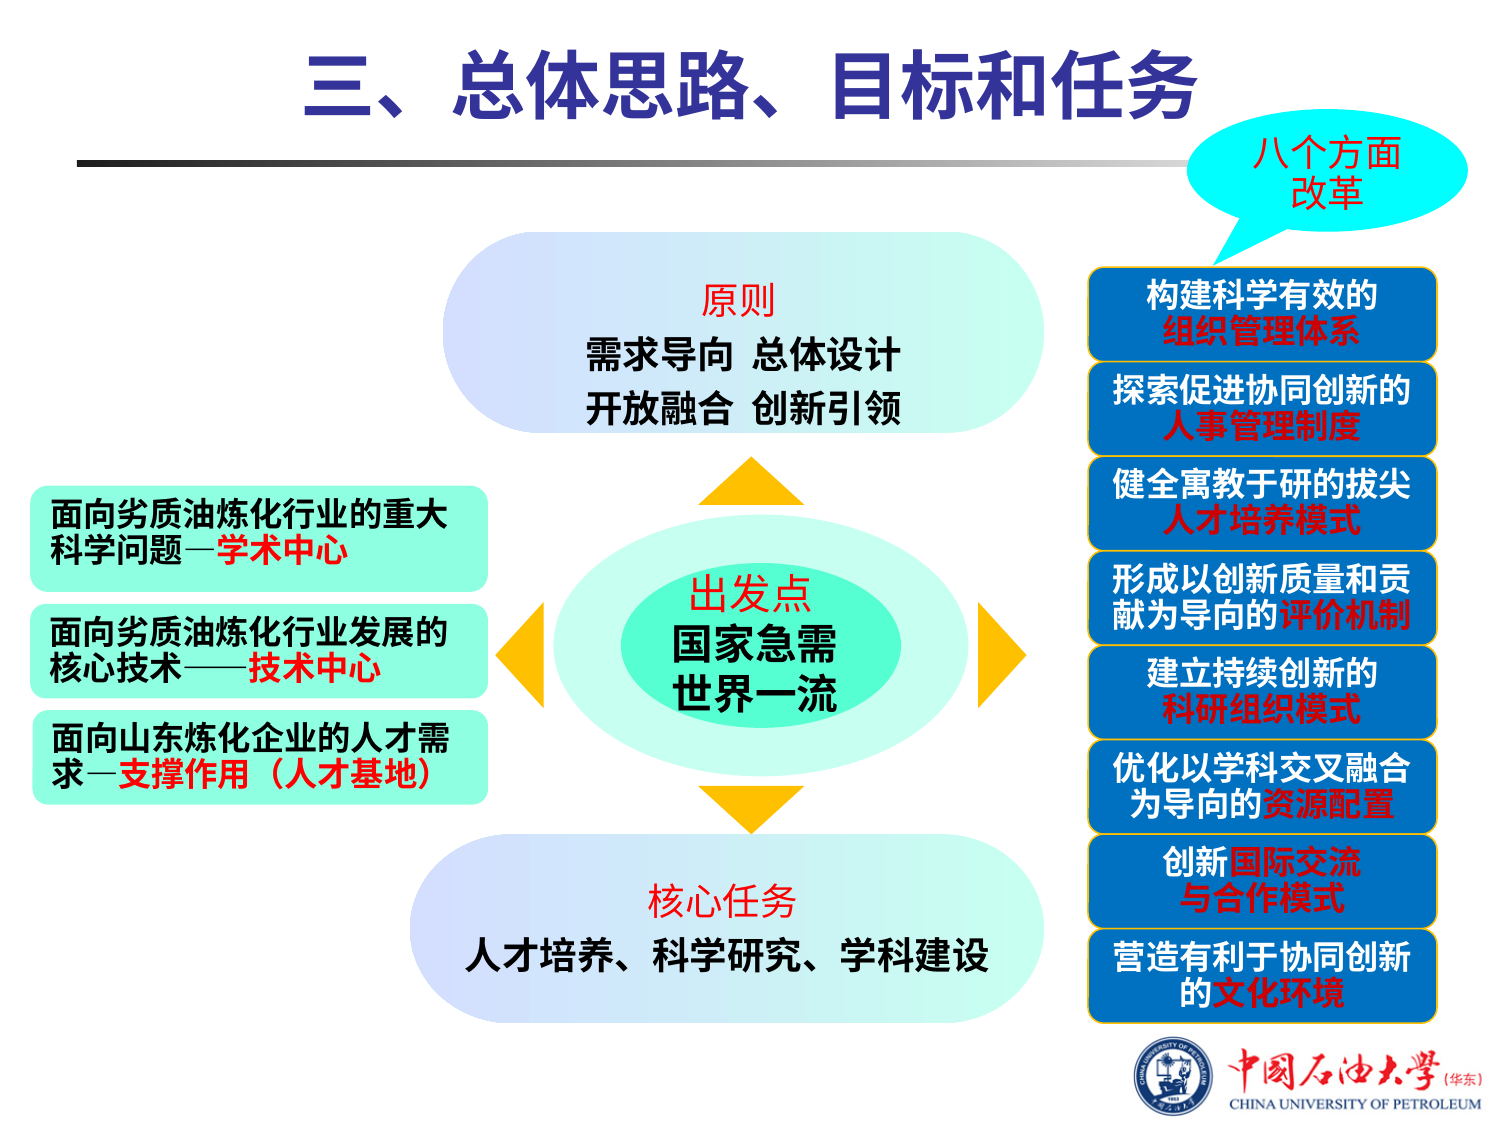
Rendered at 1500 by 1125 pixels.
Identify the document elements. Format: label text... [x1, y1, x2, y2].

text_box 优化以学科交叉融合 为导向的资源配置 [1087, 739, 1437, 834]
text_box 面向劣质油炼化行业的重大科学问题—学术中心 [30, 485, 461, 592]
text_box 构建科学有效的 组织管理体系 [1087, 267, 1437, 362]
text_box 核心任务 人才培养、科学研究、学科建设 [410, 843, 1045, 1024]
text_box 形成以创新质量和贡献为导向的评价机制 [1087, 550, 1437, 645]
text_box 营造有利于协同创新 的文化环境 [1087, 928, 1437, 1024]
text_box 建立持续创新的 科研组织模式 [1088, 645, 1437, 740]
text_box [466, 456, 1056, 835]
text_box 三、总体思路、目标和任务 [0, 30, 1500, 136]
text_box 探索促进协同创新的 人事管理制度 [1087, 361, 1437, 456]
text_box 健全寓教于研的拔尖 人才培养模式 [1087, 456, 1437, 551]
picture [1128, 1031, 1500, 1125]
text_box 创新国际交流 与合作模式 [1087, 834, 1437, 929]
text_box 面向劣质油炼化行业发展的核心技术——技术中心 [30, 603, 461, 699]
text_box 面向山东炼化企业的人才需求—支撑作用（人才基地） [32, 710, 461, 805]
text_box 原则 需求导向 总体设计 开放融合 创新引领 [442, 231, 1045, 433]
text_box 八个方面改革 [1186, 109, 1468, 266]
